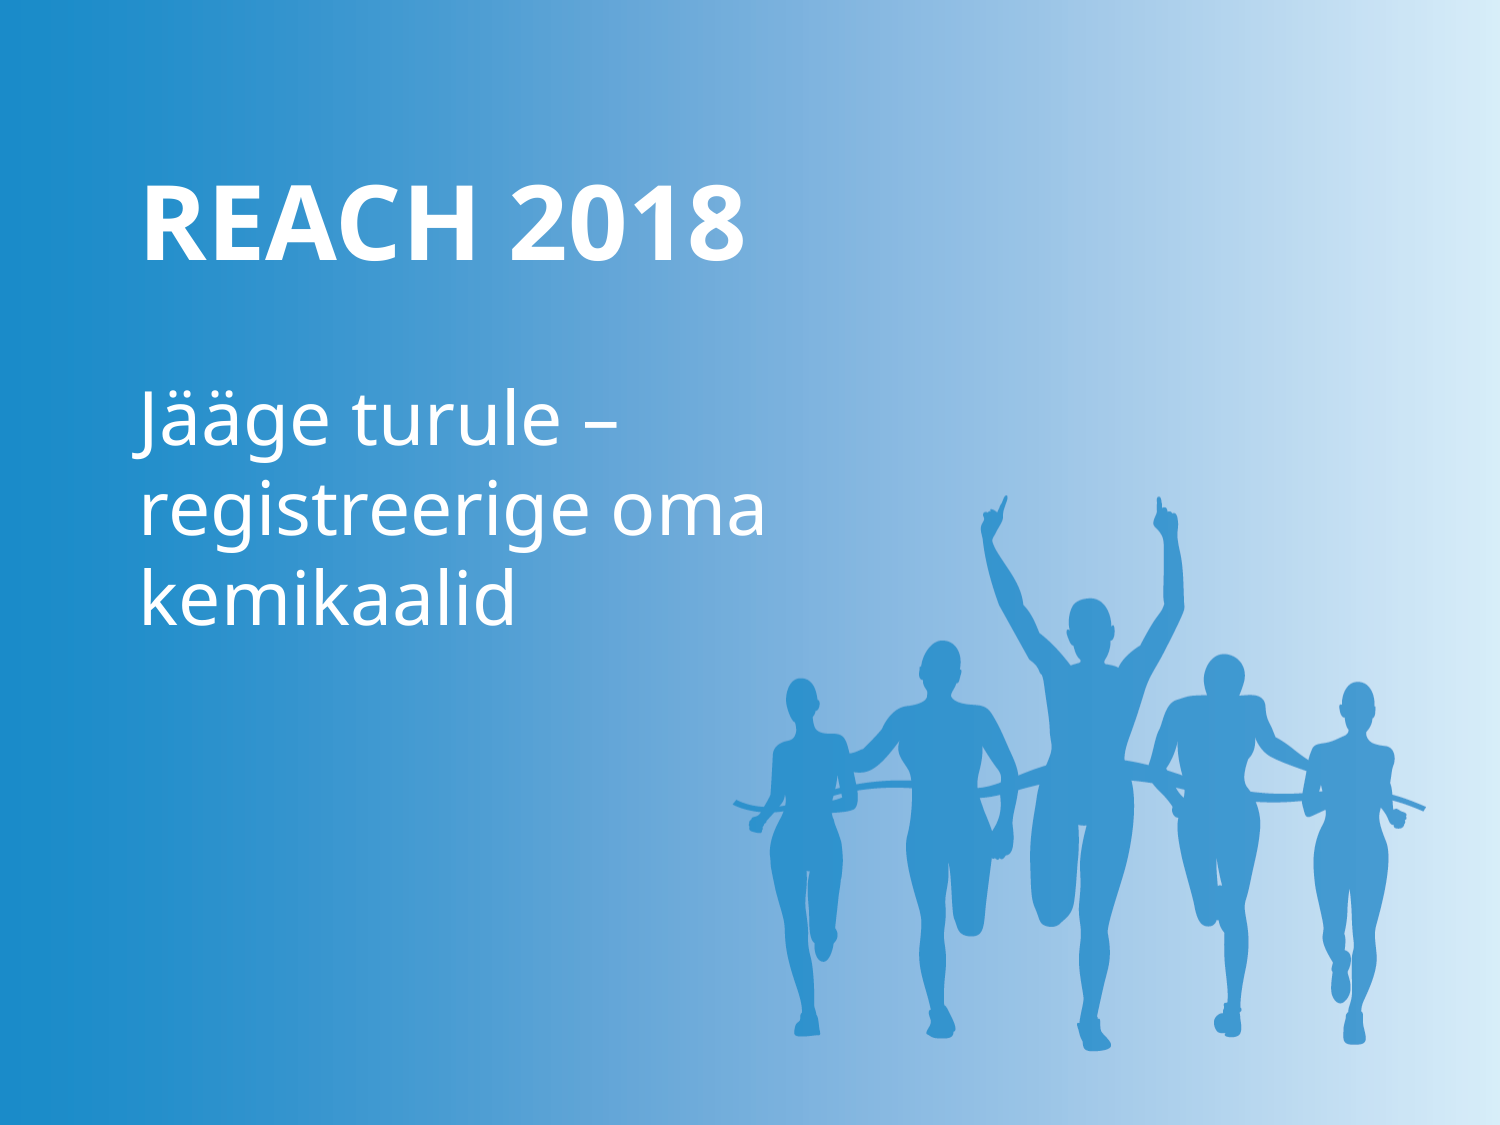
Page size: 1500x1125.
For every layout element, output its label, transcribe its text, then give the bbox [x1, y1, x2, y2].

picture [0, 0, 1500, 1125]
text_box REACH 2018 Jääge turule – registreerige oma kemikaalid [123, 148, 1034, 649]
